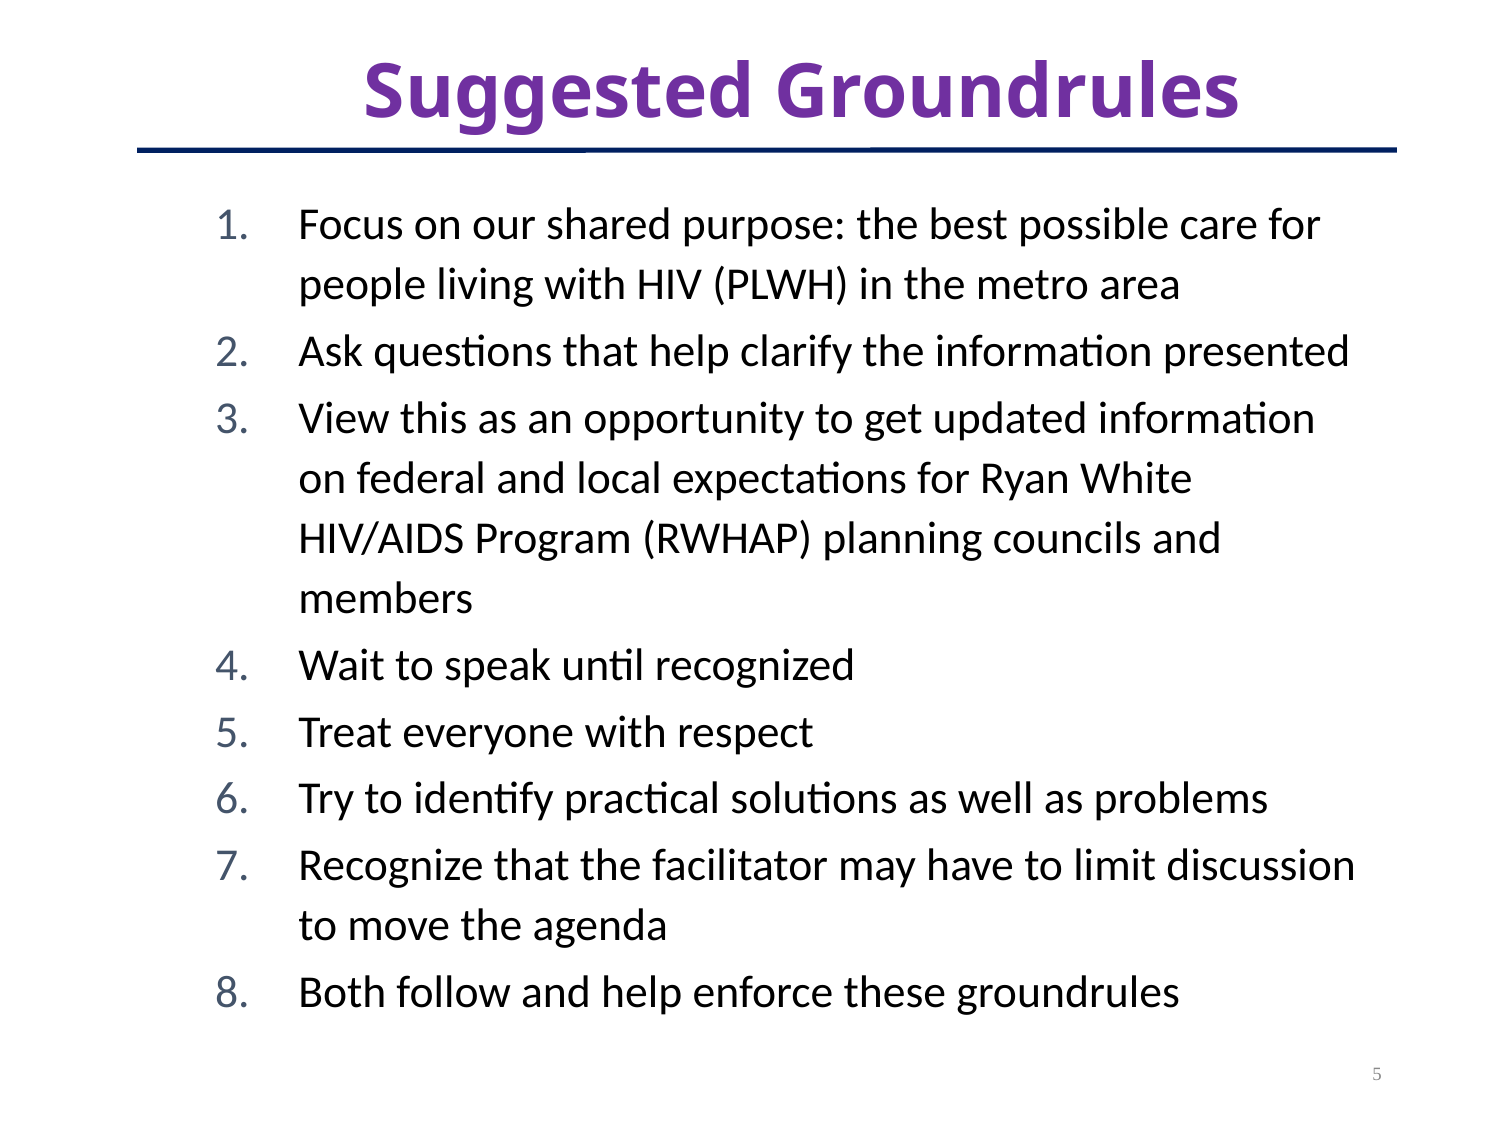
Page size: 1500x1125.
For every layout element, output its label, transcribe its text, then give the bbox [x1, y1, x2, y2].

slide_number 5 [1059, 1042, 1397, 1103]
title Suggested Groundrules [174, 0, 1450, 188]
list Focus on our shared purpose: the best possible care for people living with HIV (PLWH) in the metro area Ask questions that help clarify the information presented View this as an opportunity to get updated information on federal and local expectations for Ryan White HIV/AIDS Program (RWHAP) planning councils and members Wait to speak until recognized Treat everyone with respect Try to identify practical solutions as well as problems Recognize that the facilitator may have to limit discussion to move the agenda Both follow and help enforce these groundrules [200, 181, 1375, 1088]
